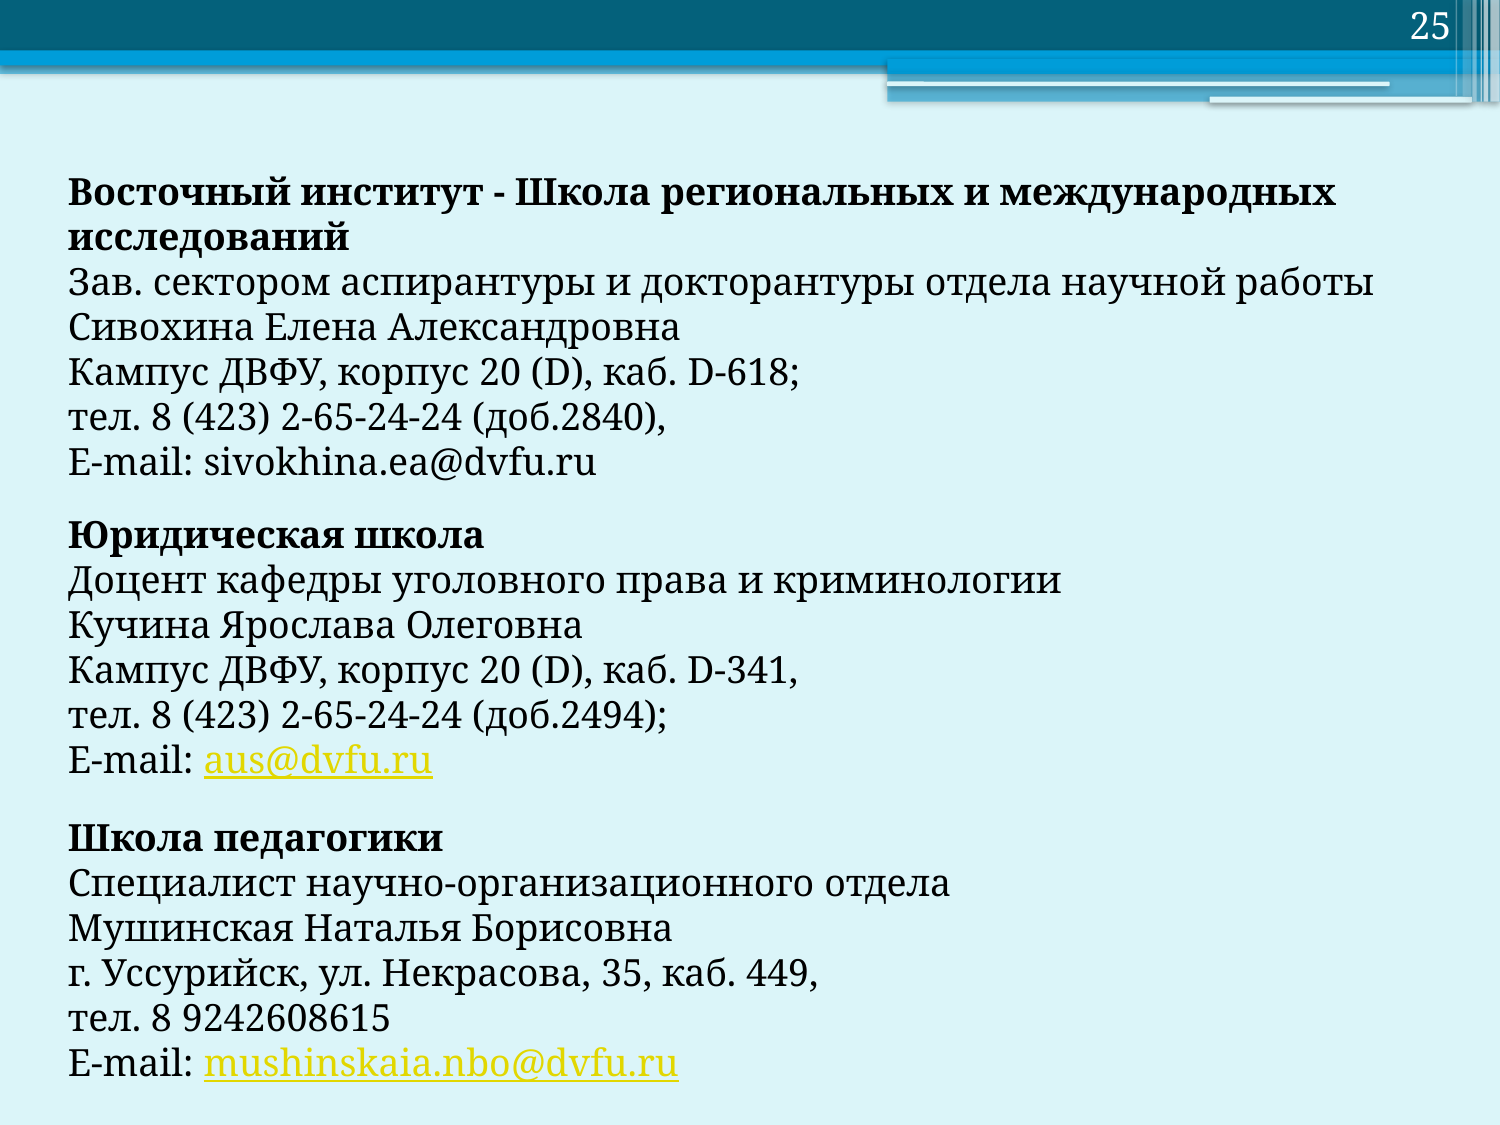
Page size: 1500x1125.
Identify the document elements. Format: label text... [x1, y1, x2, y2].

text_box Восточный институт - Школа региональных и международных исследований Зав. сектором аспирантуры и докторантуры отдела научной работы Сивохина Елена Александровна Кампус ДВФУ, корпус 20 (D), каб. D-618; тел. 8 (423) 2-65-24-24 (доб.2840), E-mail: sivokhina.ea@dvfu.ru Юридическая школа Доцент кафедры уголовного права и криминологии Кучина Ярослава Олеговна Кампус ДВФУ, корпус 20 (D), каб. D-341, тел. 8 (423) 2-65-24-24 (доб.2494); E-mail: aus@dvfu.ru Школа педагогики Специалист научно-организационного отдела Мушинская Наталья Борисовна г. Уссурийск, ул. Некрасова, 35, каб. 449, тел. 8 9242608615 E-mail: mushinskaia.nbo@dvfu.ru [53, 160, 1436, 1098]
slide_number 25 [1341, 0, 1466, 61]
